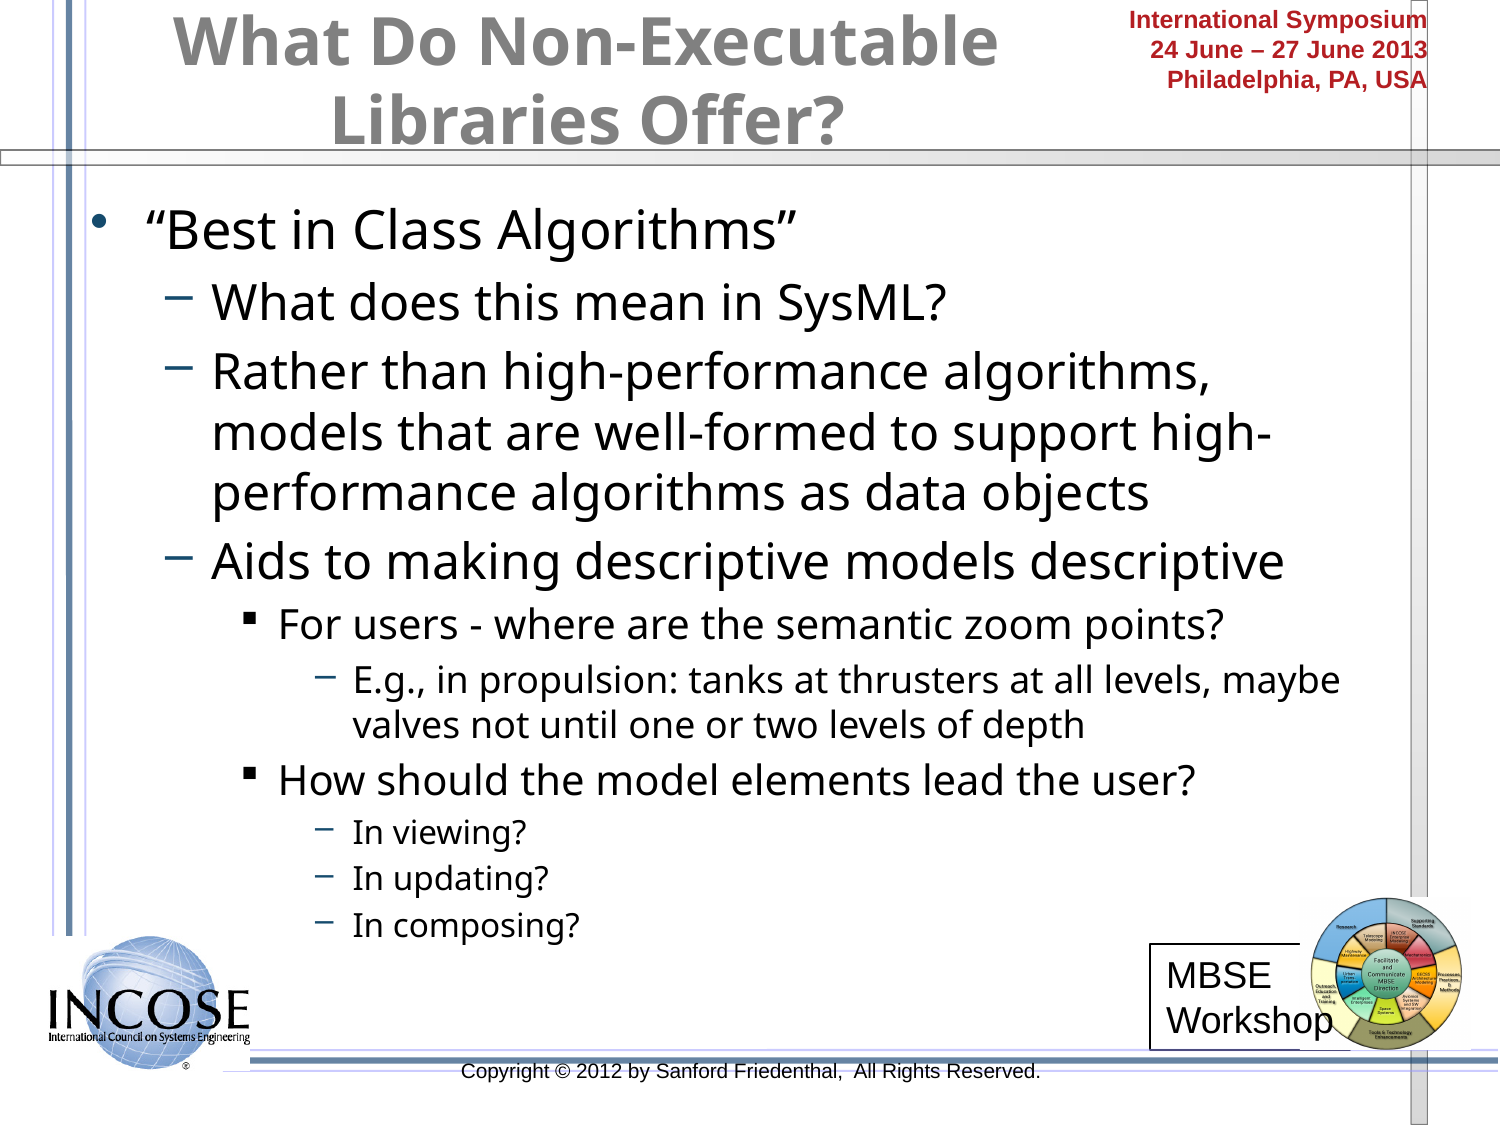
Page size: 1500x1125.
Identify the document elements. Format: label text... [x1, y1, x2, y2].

title What Do Non-Executable Libraries Offer? [75, 0, 1100, 157]
picture [48, 936, 250, 1071]
list “Best in Class Algorithms” What does this mean in SysML? Rather than high-performance algorithms, models that are well-formed to support high-performance algorithms as data objects Aids to making descriptive models descriptive For users - where are the semantic zoom points? E.g., in propulsion: tanks at thrusters at all levels, maybe valves not until one or two levels of depth How should the model elements lead the user? In viewing? In updating? In composing? [75, 187, 1400, 1001]
